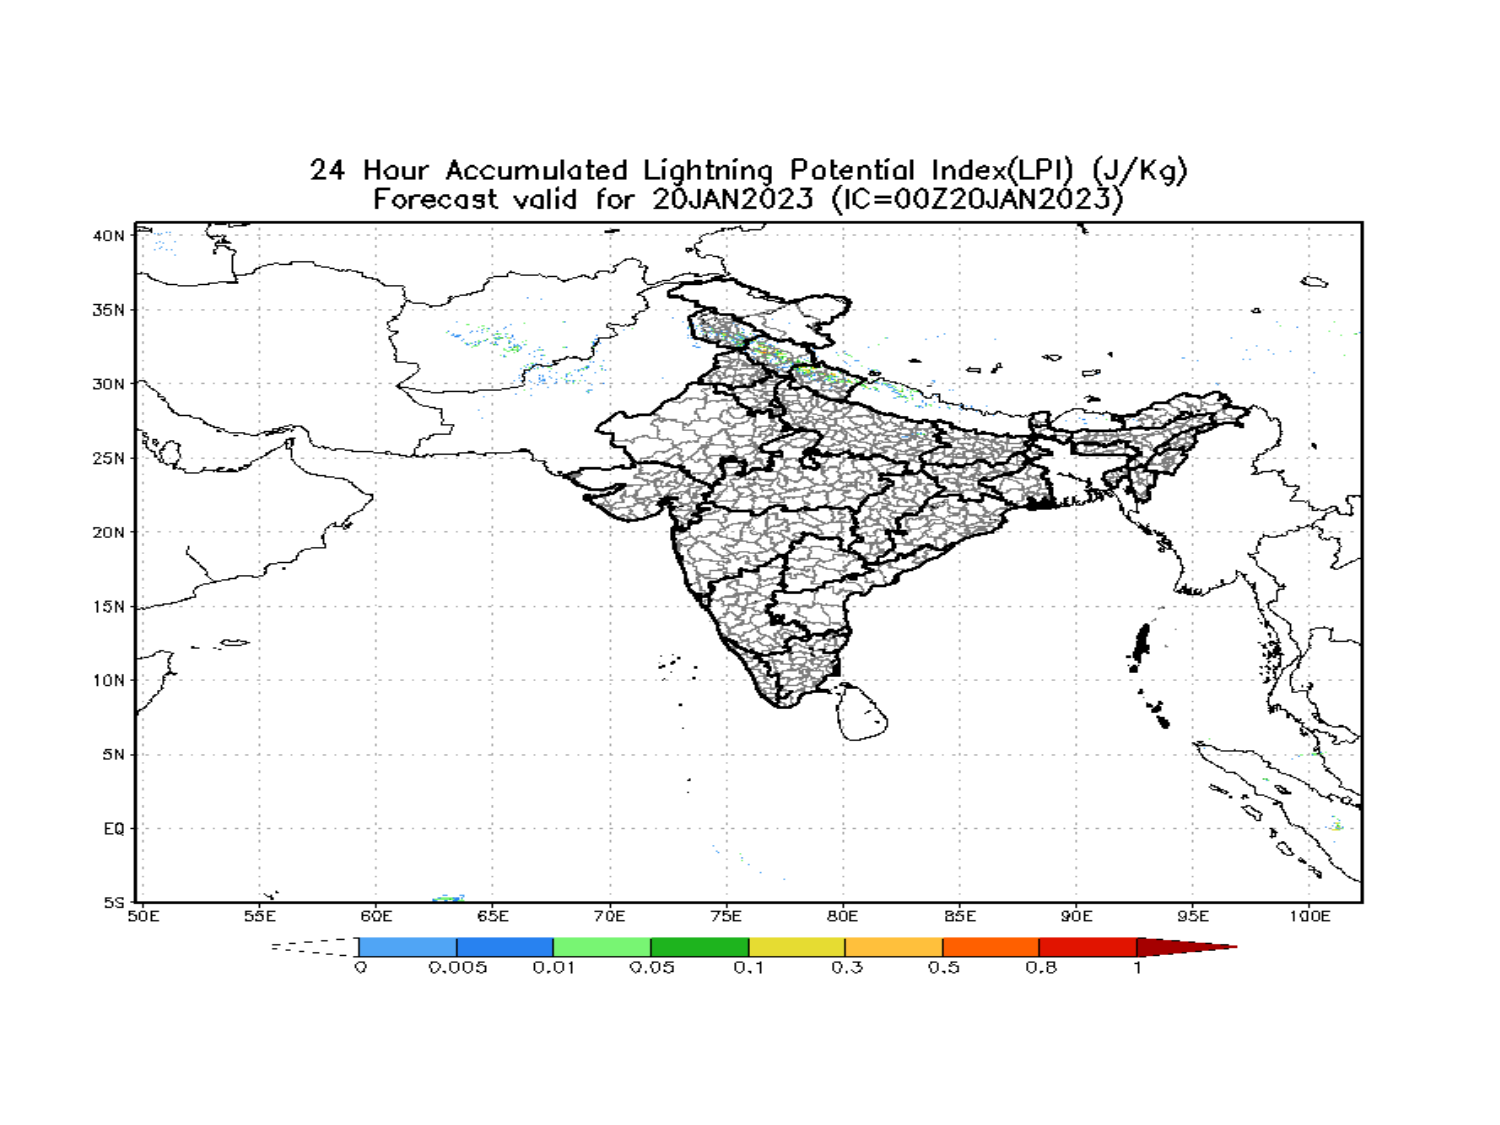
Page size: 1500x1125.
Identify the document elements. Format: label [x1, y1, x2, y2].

picture [74, 149, 1426, 976]
